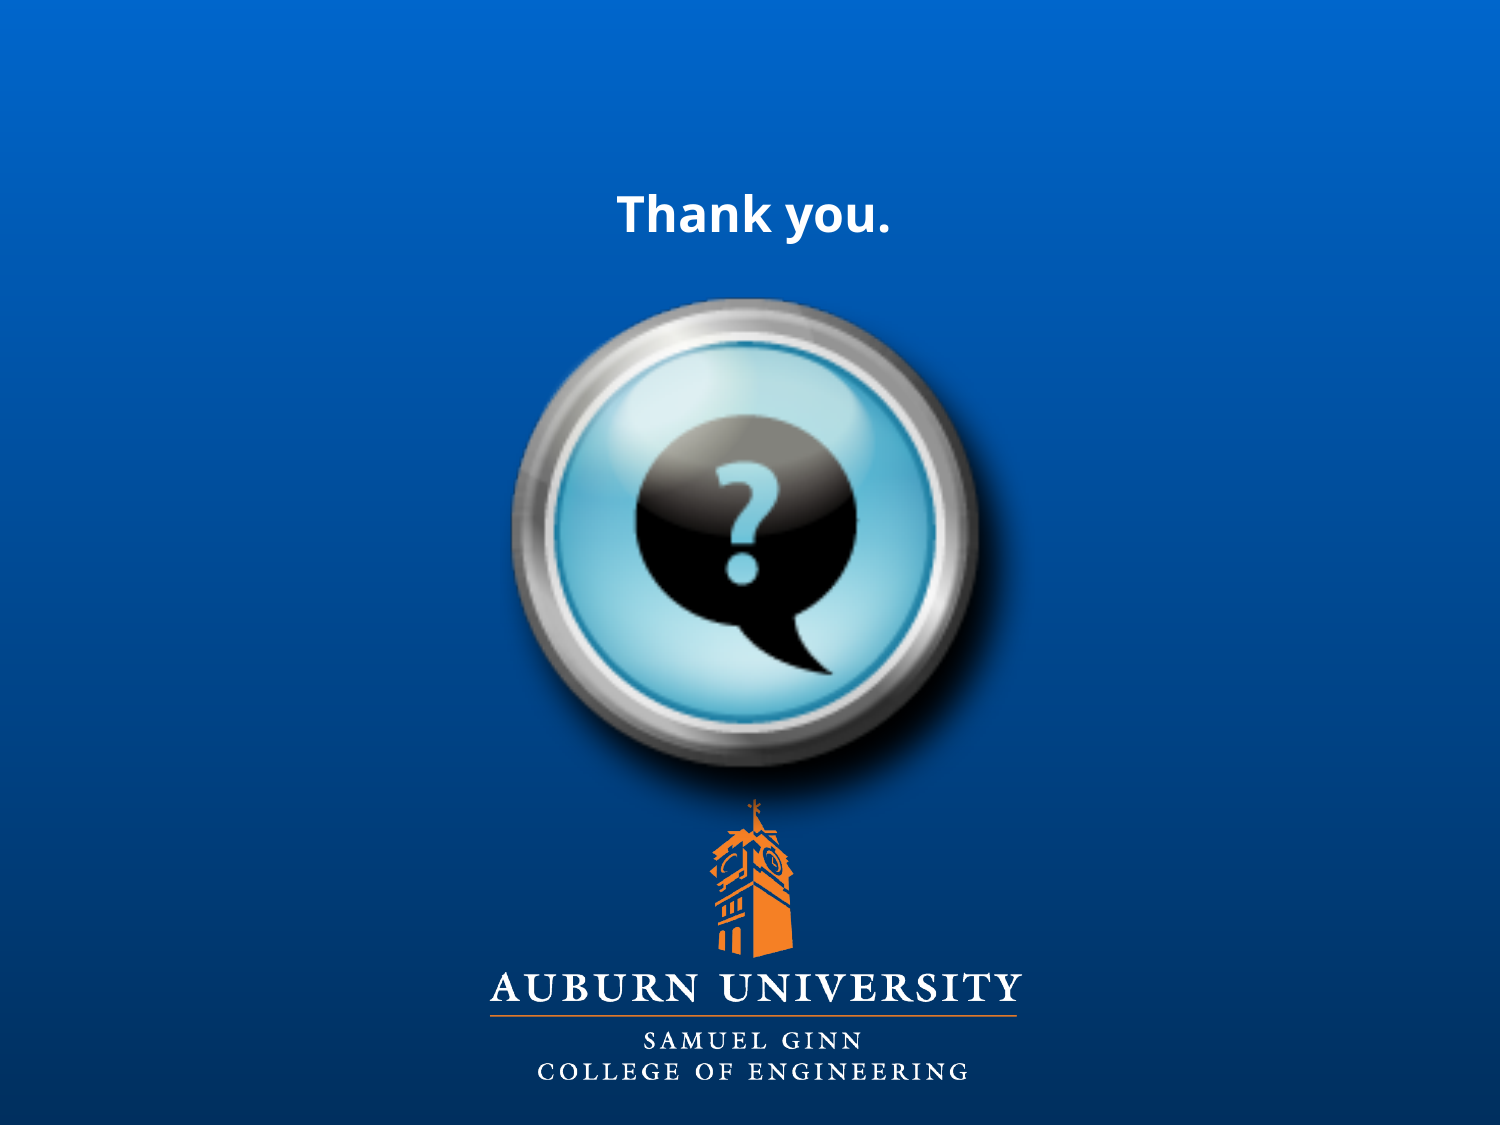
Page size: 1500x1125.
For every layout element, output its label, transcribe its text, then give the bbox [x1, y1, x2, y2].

text_box Thank you. [601, 174, 907, 250]
picture [487, 287, 1051, 1080]
